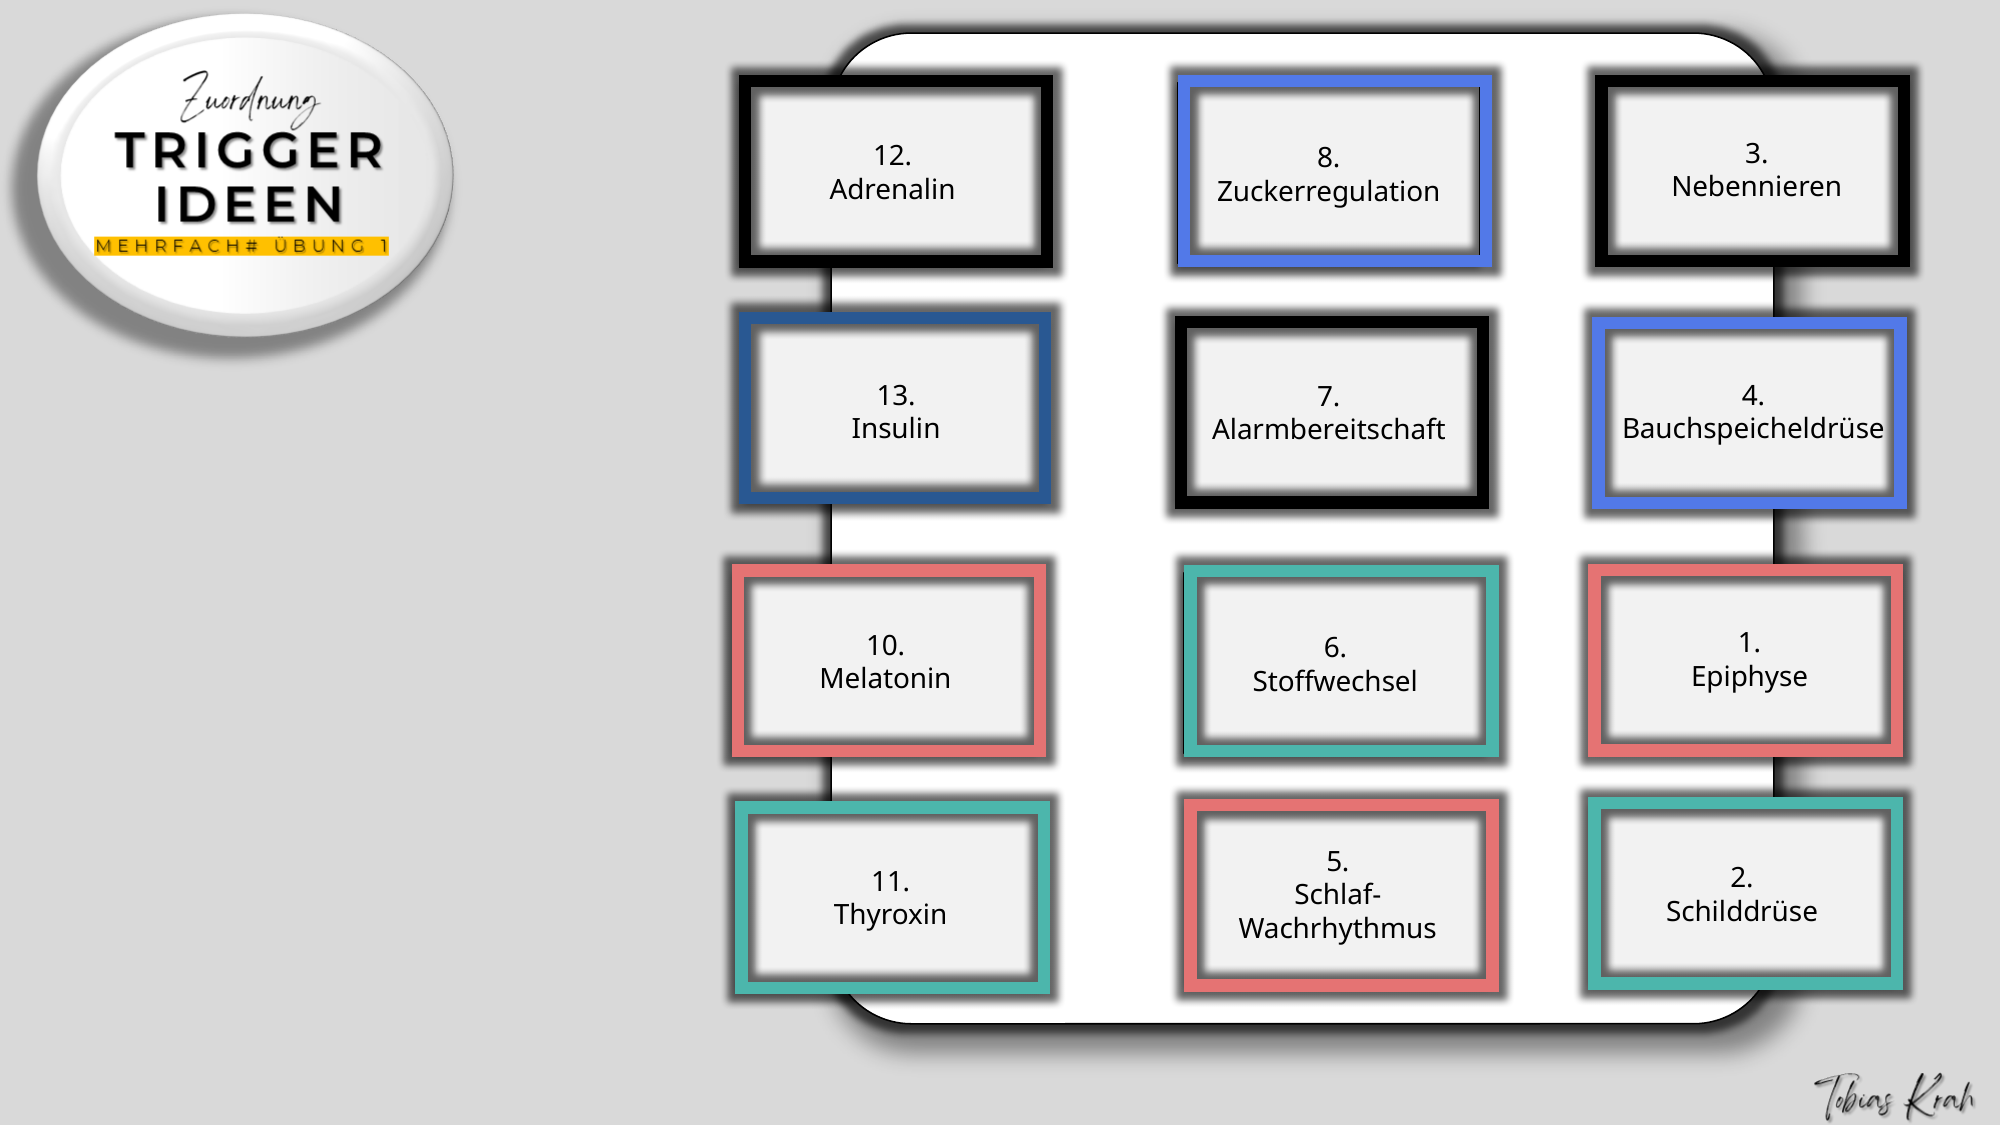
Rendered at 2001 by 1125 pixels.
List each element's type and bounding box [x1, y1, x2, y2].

text_box [831, 33, 1774, 1024]
text_box [1189, 570, 1494, 752]
text_box [744, 317, 1046, 499]
text_box [737, 570, 1041, 752]
text_box [1594, 569, 1898, 752]
picture [0, 0, 468, 377]
text_box [1183, 80, 1487, 262]
text_box [1189, 804, 1494, 987]
text_box [1601, 80, 1905, 262]
text_box [741, 807, 1045, 989]
text_box [744, 80, 1048, 263]
text_box [1180, 321, 1484, 503]
text_box [1597, 322, 1902, 504]
text_box [1594, 802, 1898, 984]
picture [1783, 1054, 2001, 1125]
